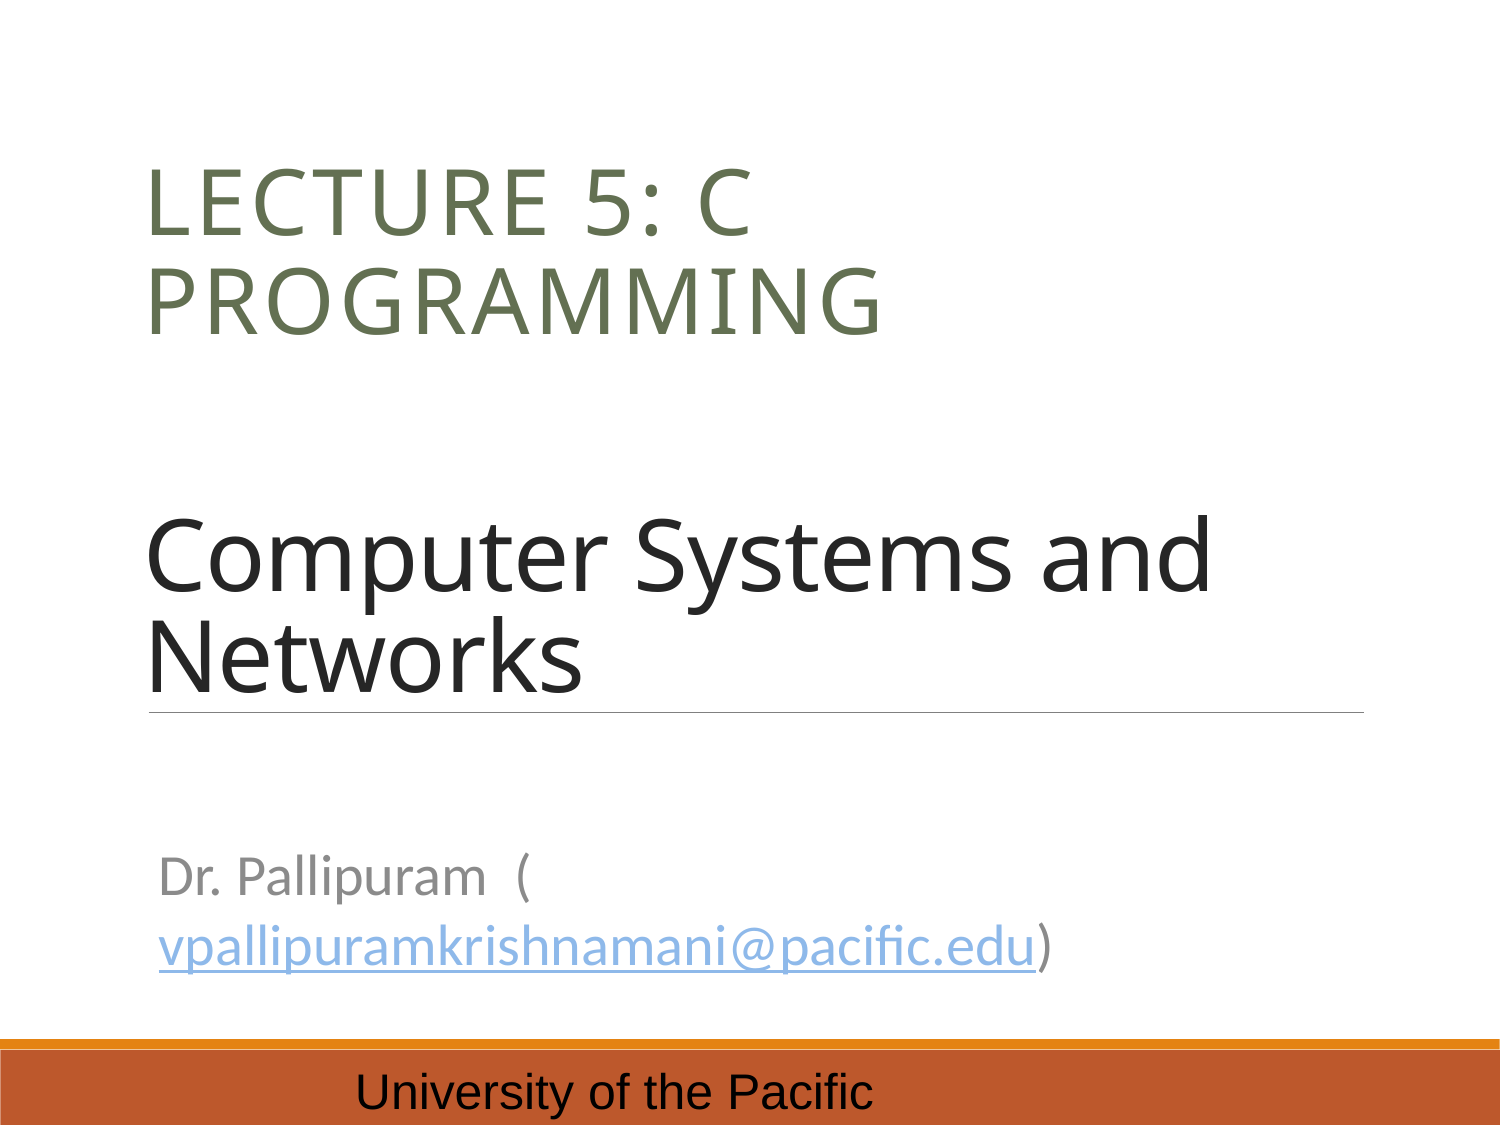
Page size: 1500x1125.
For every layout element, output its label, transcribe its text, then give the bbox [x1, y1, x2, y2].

text_box University of the Pacific [340, 1052, 1194, 1125]
list Lecture 5: C Programming [128, 148, 1404, 396]
title Computer Systems and Networks [128, 497, 1404, 721]
text_box Dr. Pallipuram (vpallipuramkrishnamani@pacific.edu) [143, 738, 1419, 985]
